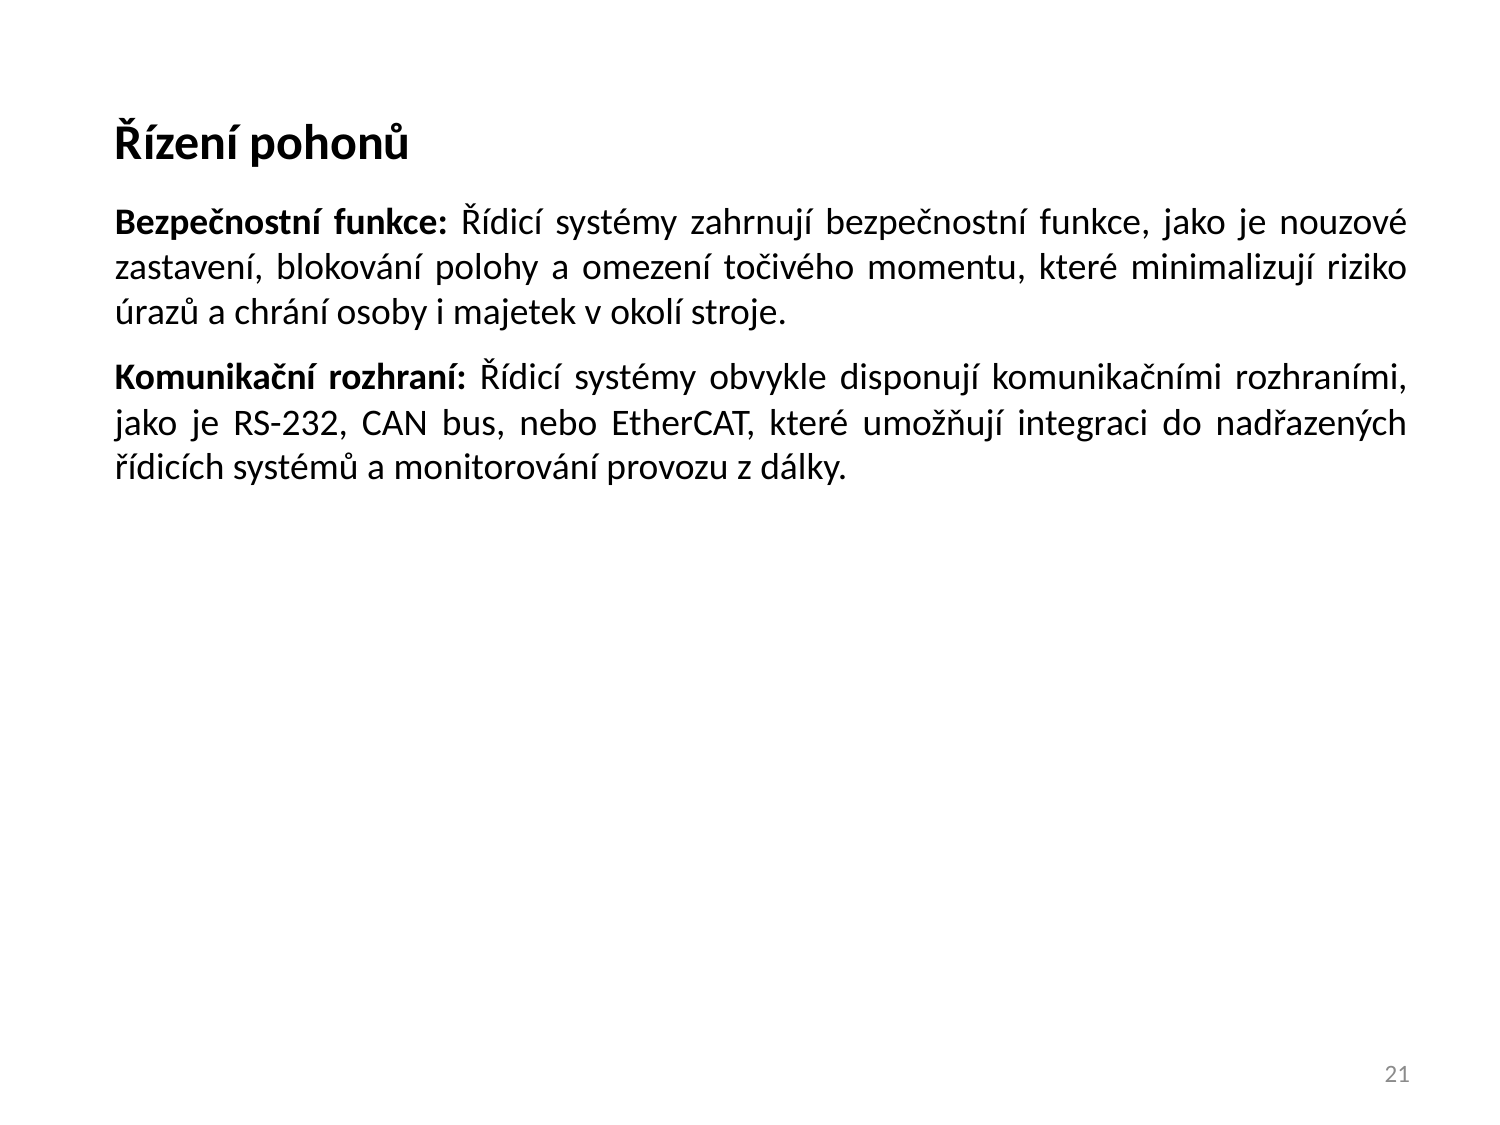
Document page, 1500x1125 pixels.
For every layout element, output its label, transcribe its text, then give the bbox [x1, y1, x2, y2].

slide_number 21 [1074, 1042, 1425, 1103]
text_box Bezpečnostní funkce: Řídicí systémy zahrnují bezpečnostní funkce, jako je nouzové zastavení, blokování polohy a omezení točivého momentu, které minimalizují riziko úrazů a chrání osoby i majetek v okolí stroje. Komunikační rozhraní: Řídicí systémy obvykle disponují komunikačními rozhraními, jako je RS-232, CAN bus, nebo EtherCAT, které umožňují integraci do nadřazených řídicích systémů a monitorování provozu z dálky. [100, 190, 1424, 495]
text_box Řízení pohonů [100, 101, 1424, 177]
